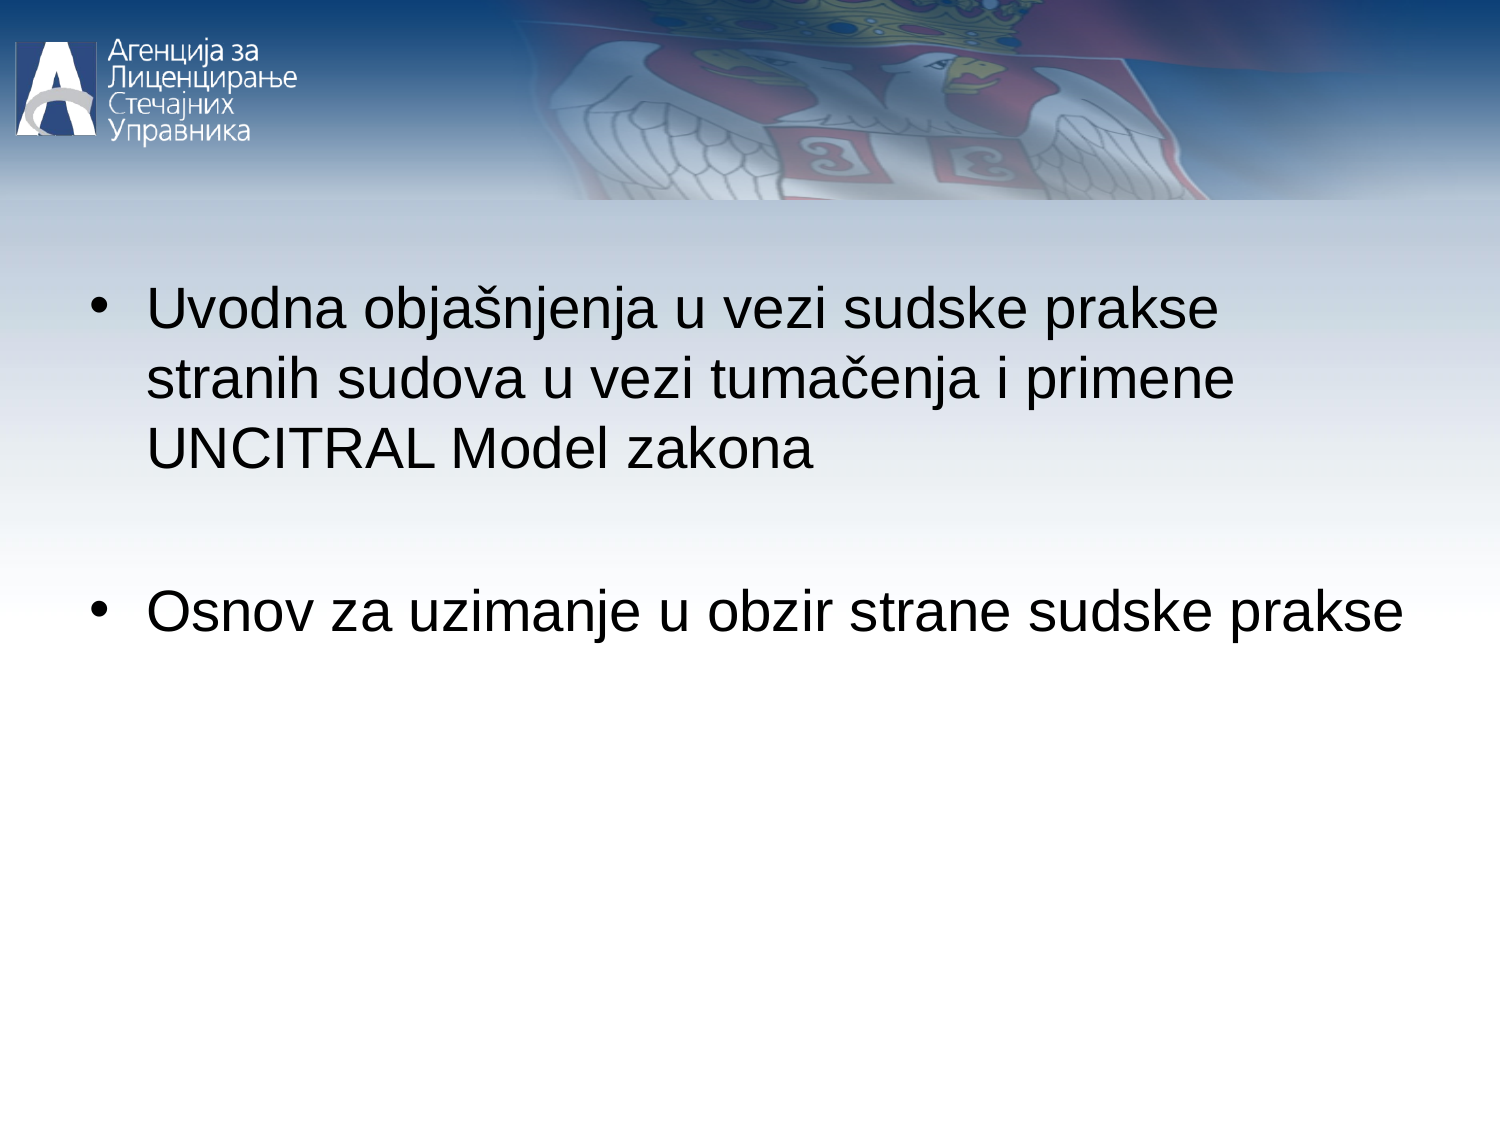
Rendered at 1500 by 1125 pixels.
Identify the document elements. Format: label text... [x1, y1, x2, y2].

list Uvodna objašnjenja u vezi sudske prakse stranih sudova u vezi tumačenja i primene UNCITRAL Model zakona Osnov za uzimanje u obzir strane sudske prakse [75, 262, 1425, 1005]
picture [0, 0, 1500, 1113]
